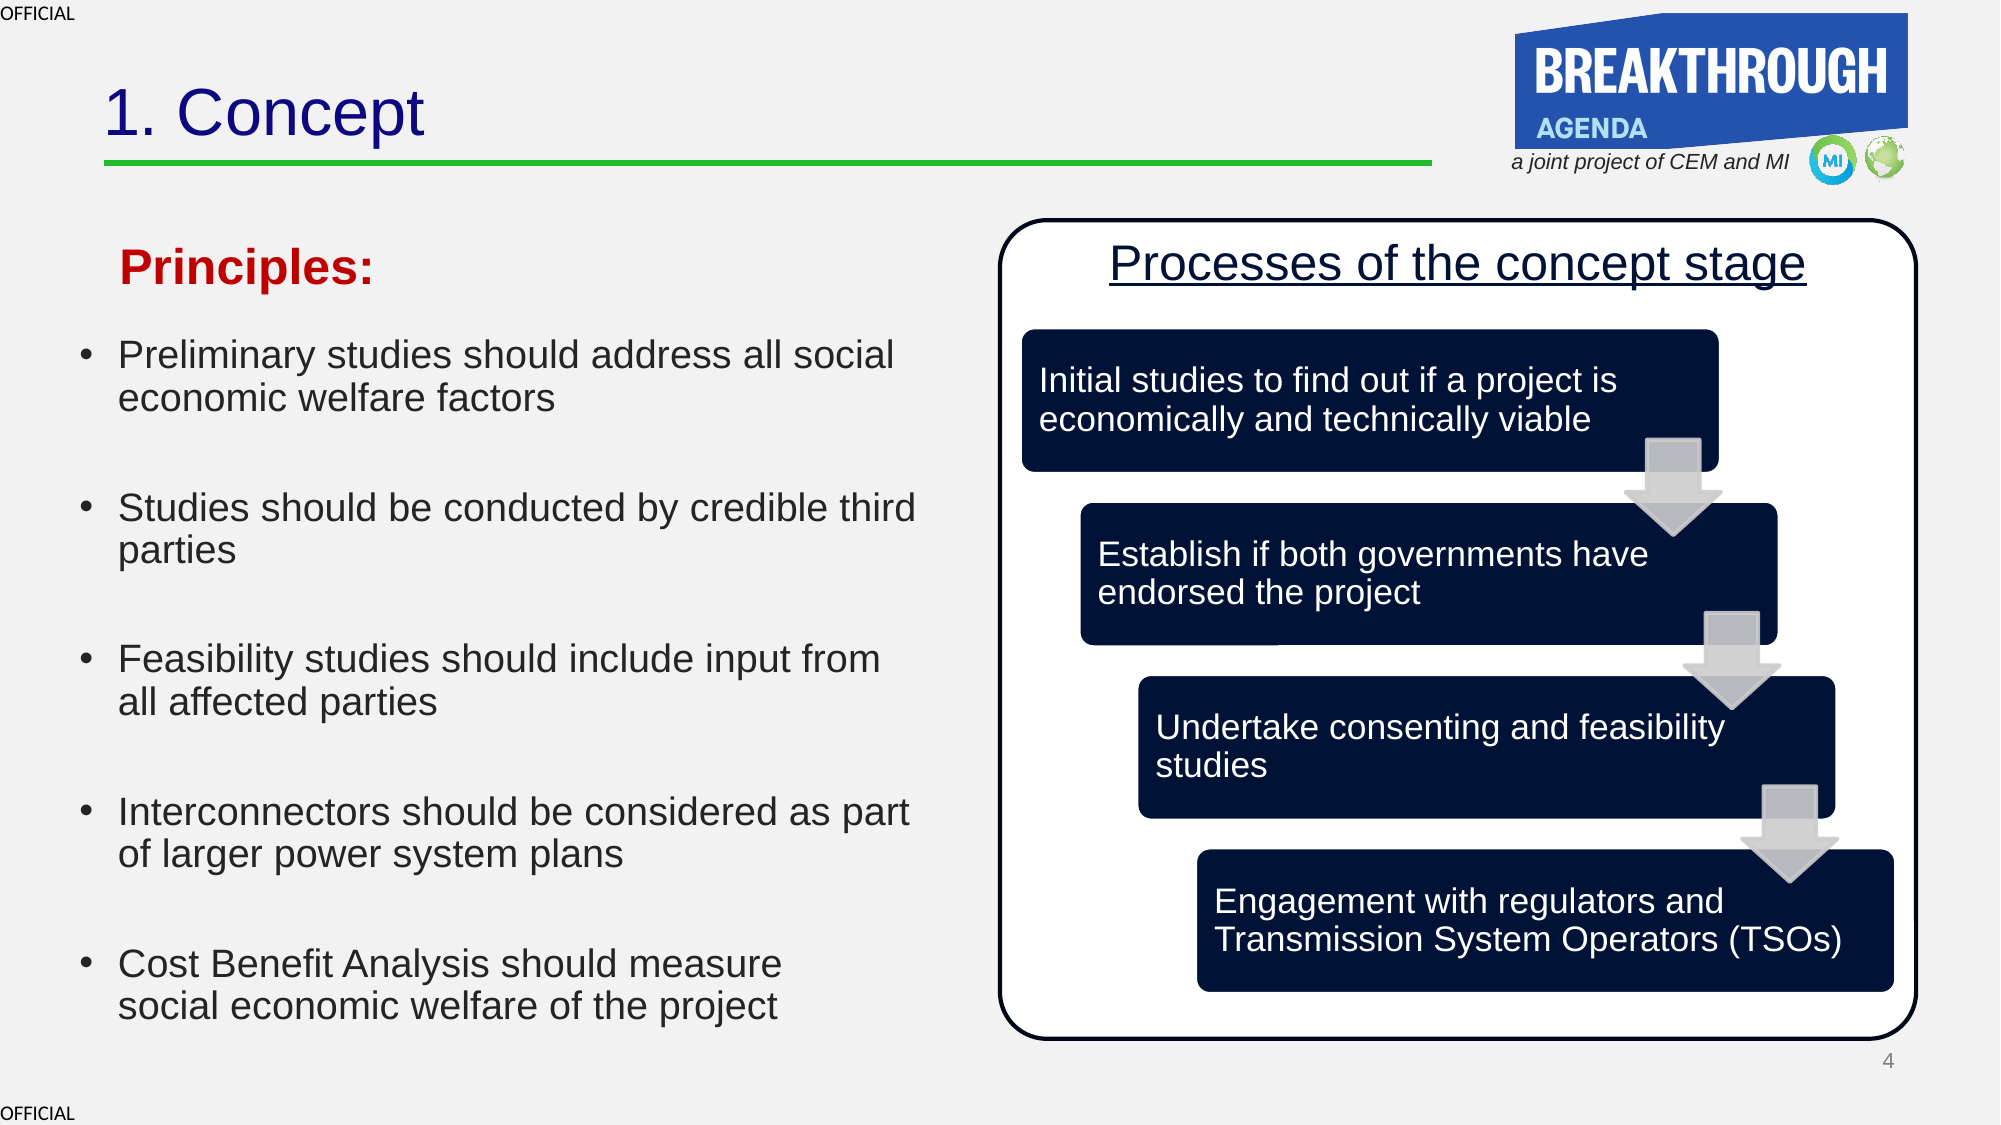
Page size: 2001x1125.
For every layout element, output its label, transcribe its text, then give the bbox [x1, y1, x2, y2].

text_box Principles: [104, 226, 391, 302]
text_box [1019, 327, 1897, 995]
picture [1515, 13, 1908, 185]
text_box Preliminary studies should address all social economic welfare factors Studies should be conducted by credible third parties Feasibility studies should include input from all affected parties Interconnectors should be considered as part of larger power system plans Cost Benefit Analysis should measure social economic welfare of the project [54, 327, 942, 1039]
text_box [997, 218, 1919, 1041]
title 1. Concept [103, 78, 1433, 151]
text_box Processes of the concept stage [1101, 237, 1814, 292]
